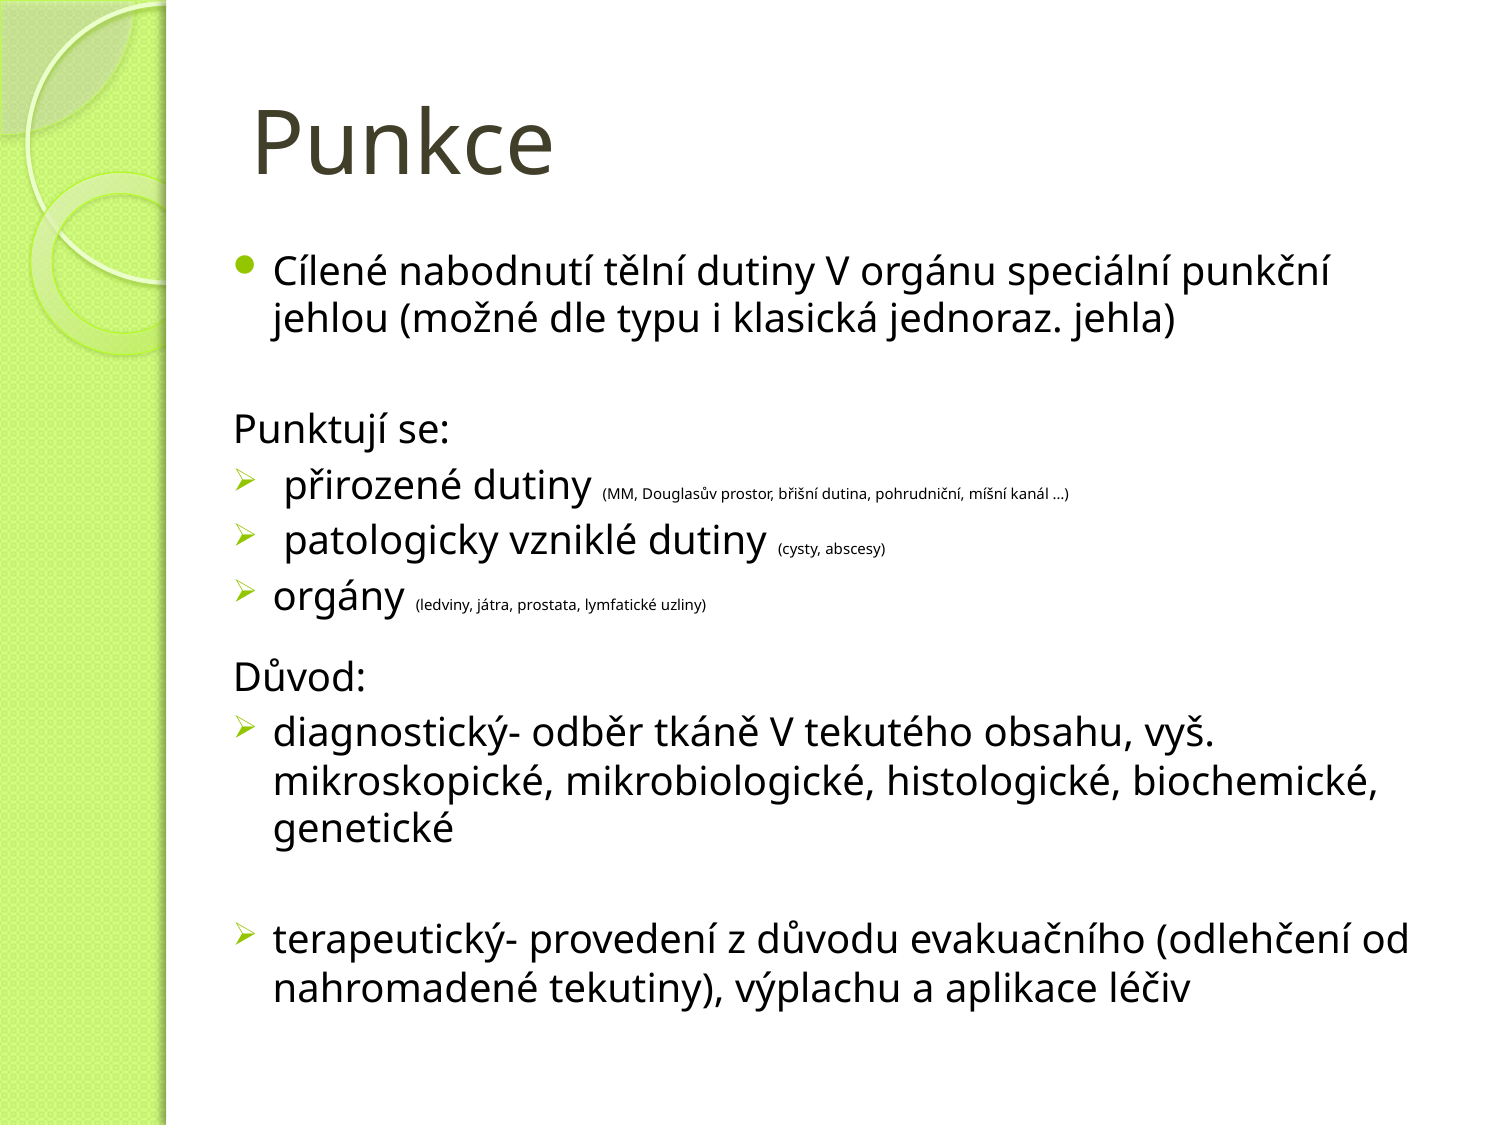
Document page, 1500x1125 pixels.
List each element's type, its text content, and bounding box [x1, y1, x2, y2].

list Cílené nabodnutí tělní dutiny V orgánu speciální punkční jehlou (možné dle typu i klasická jednoraz. jehla) Punktují se: přirozené dutiny (MM, Douglasův prostor, břišní dutina, pohrudniční, míšní kanál …) patologicky vzniklé dutiny (cysty, abscesy) orgány (ledviny, játra, prostata, lymfatické uzliny) Důvod: diagnostický- odběr tkáně V tekutého obsahu, vyš. mikroskopické, mikrobiologické, histologické, biochemické, genetické terapeutický- provedení z důvodu evakuačního (odlehčení od nahromadené tekutiny), výplachu a aplikace léčiv [206, 237, 1466, 1025]
title Punkce [235, 45, 1466, 233]
